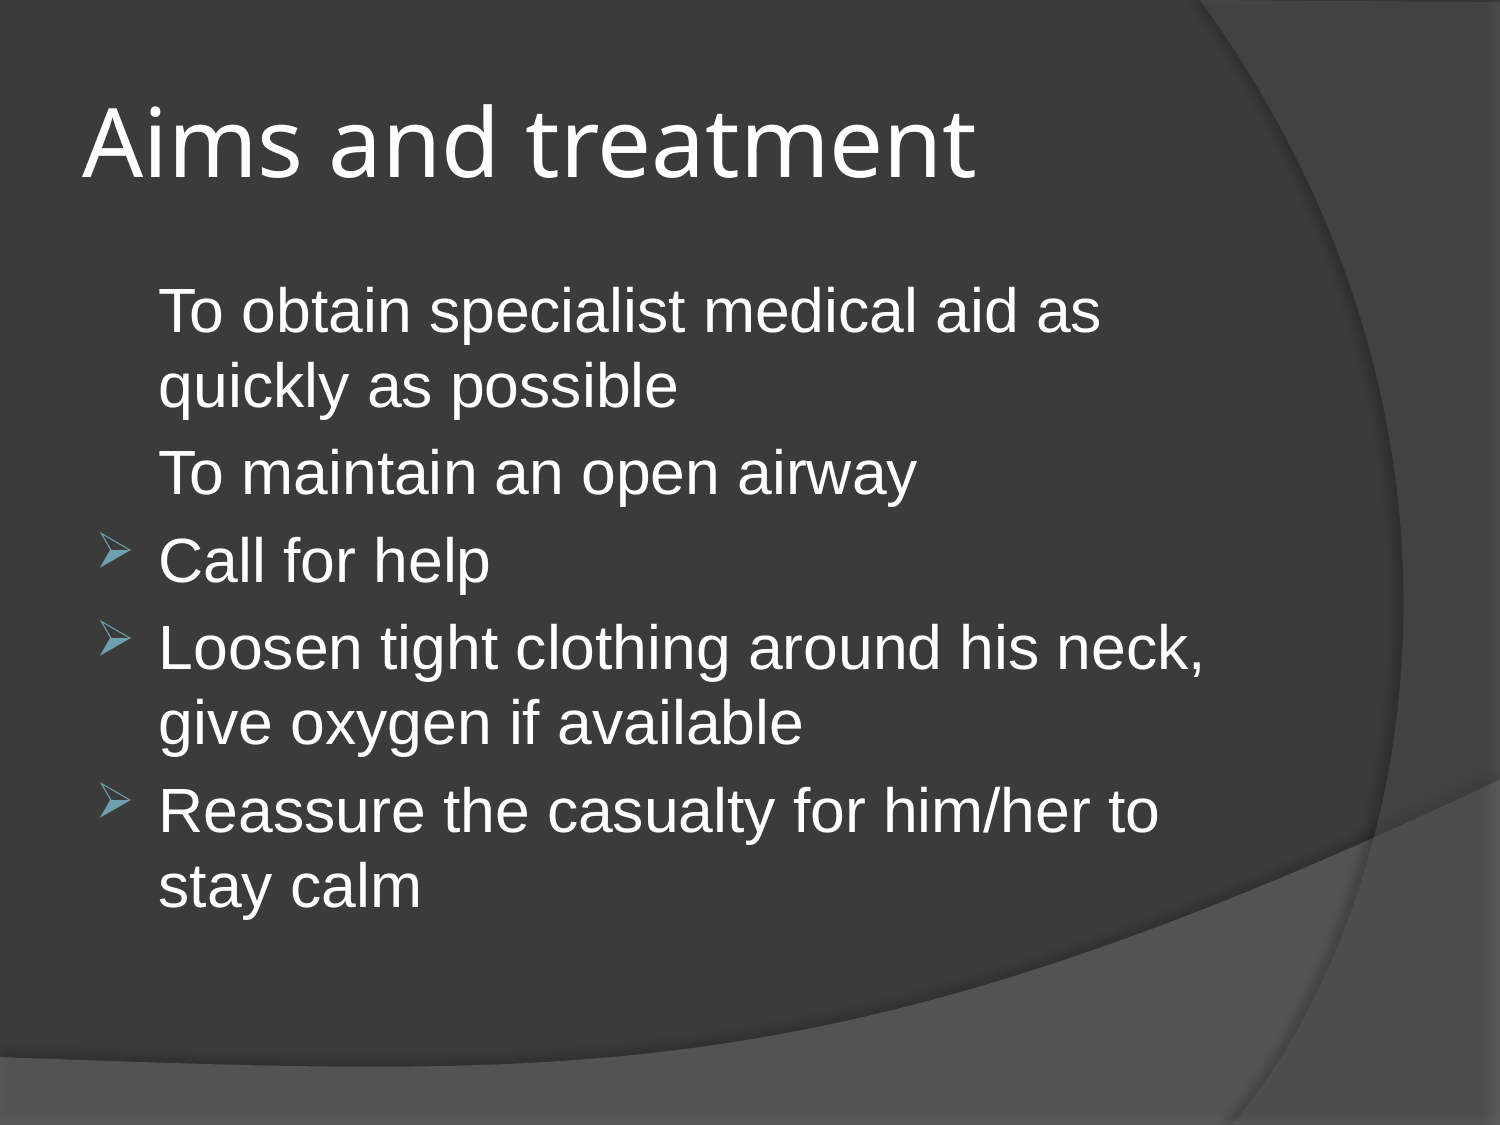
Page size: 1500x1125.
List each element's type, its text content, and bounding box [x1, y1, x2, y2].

list To obtain specialist medical aid as quickly as possible To maintain an open airway Call for help Loosen tight clothing around his neck, give oxygen if available Reassure the casualty for him/her to stay calm [75, 262, 1300, 1005]
title Aims and treatment [75, 45, 1300, 233]
